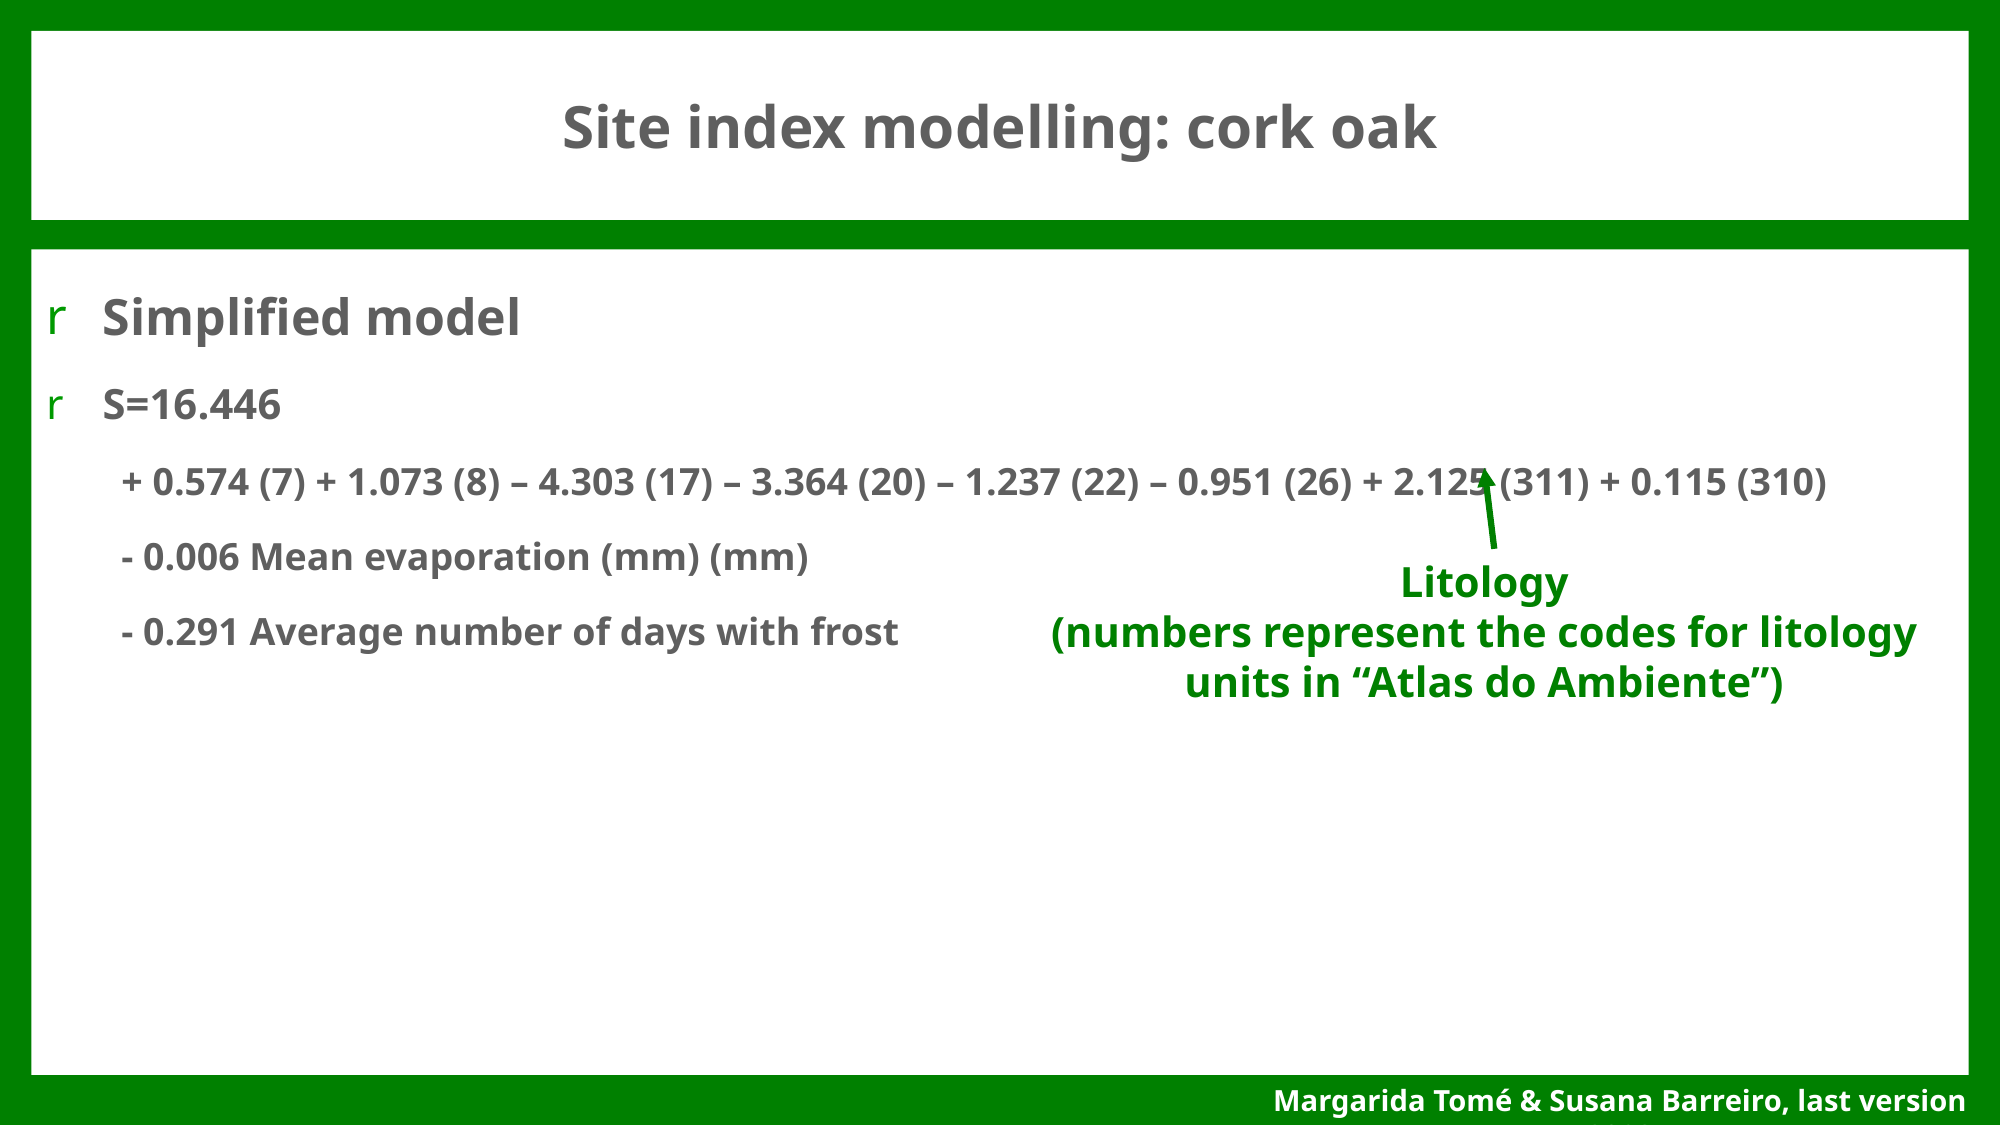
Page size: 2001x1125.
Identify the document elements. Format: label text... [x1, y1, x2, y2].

text_box Litology (numbers represent the codes for litology units in “Atlas do Ambiente”) [1011, 548, 1957, 714]
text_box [1484, 467, 1495, 550]
title Site index modelling: cork oak [31, 30, 1969, 220]
list Simplified model S=16.446 + 0.574 (7) + 1.073 (8) – 4.303 (17) – 3.364 (20) – 1.237 (22) – 0.951 (26) + 2.125 (311) + 0.115 (310) - 0.006 Mean evaporation (mm) (mm) - 0.291 Average number of days with frost [31, 249, 1969, 1075]
